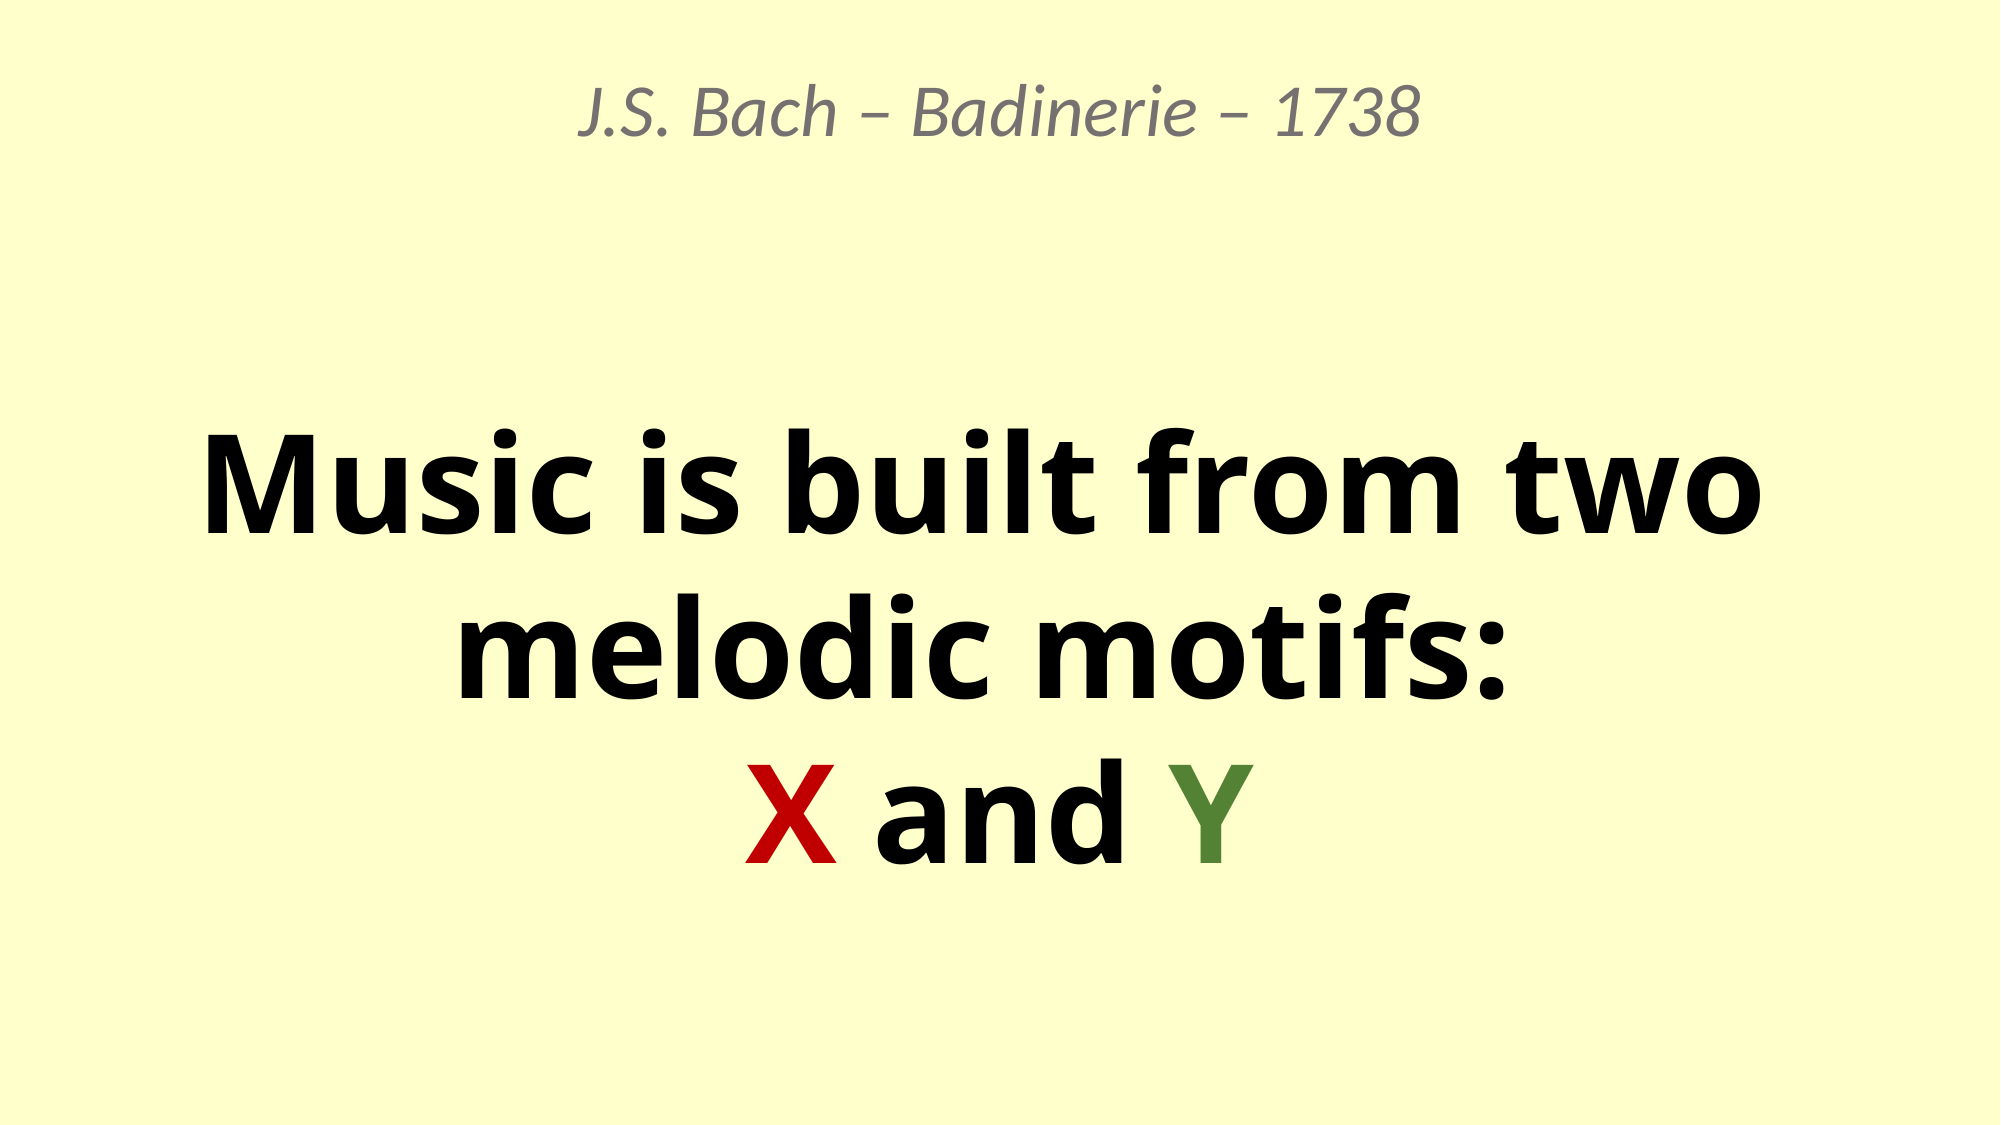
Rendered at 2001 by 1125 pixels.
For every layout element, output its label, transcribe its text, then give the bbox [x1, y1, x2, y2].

text_box Music is built from two melodic motifs: X and Y [182, 388, 1818, 898]
text_box J.S. Bach – Badinerie – 1738 [379, 54, 1621, 159]
